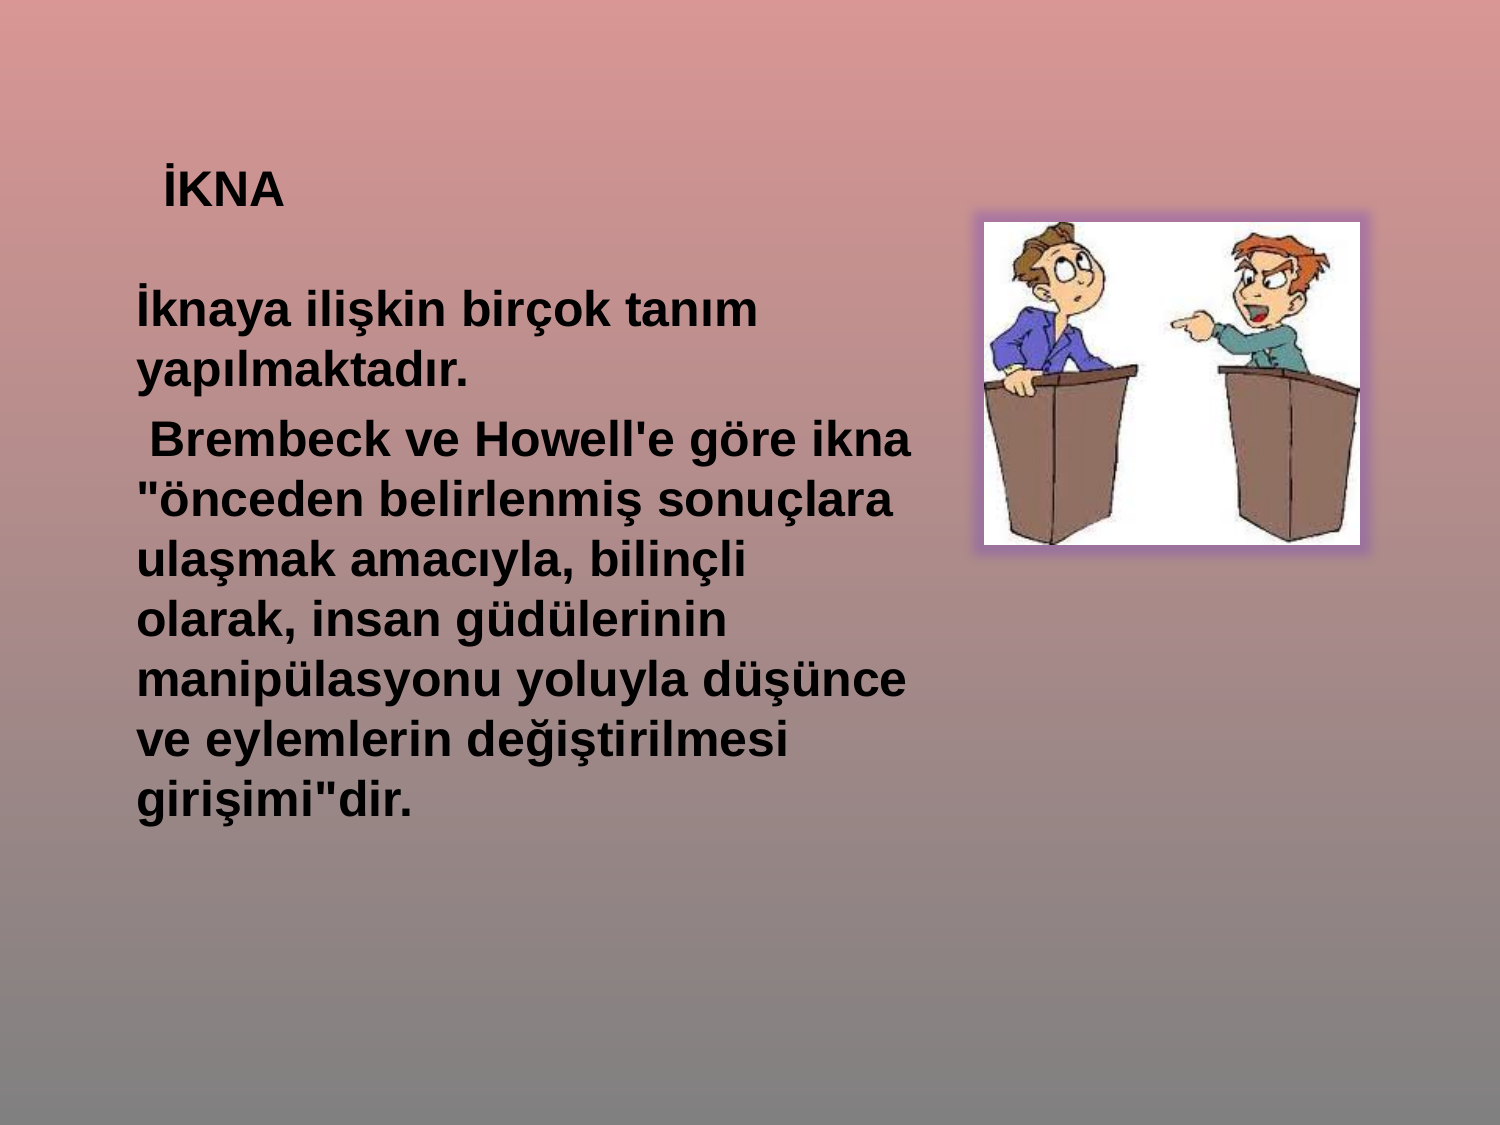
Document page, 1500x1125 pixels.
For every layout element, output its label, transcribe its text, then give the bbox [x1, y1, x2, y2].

picture [984, 222, 1360, 545]
list İKNA İknaya ilişkin birçok tanım yapılmaktadır. Brembeck ve Howell'e göre ikna "önceden belirlenmiş sonuçlara ulaşmak amacıyla, bilinçli olarak, insan güdülerinin manipülasyonu yoluyla düşünce ve eylemlerin değiştirilmesi girişimi"dir. [64, 149, 933, 747]
